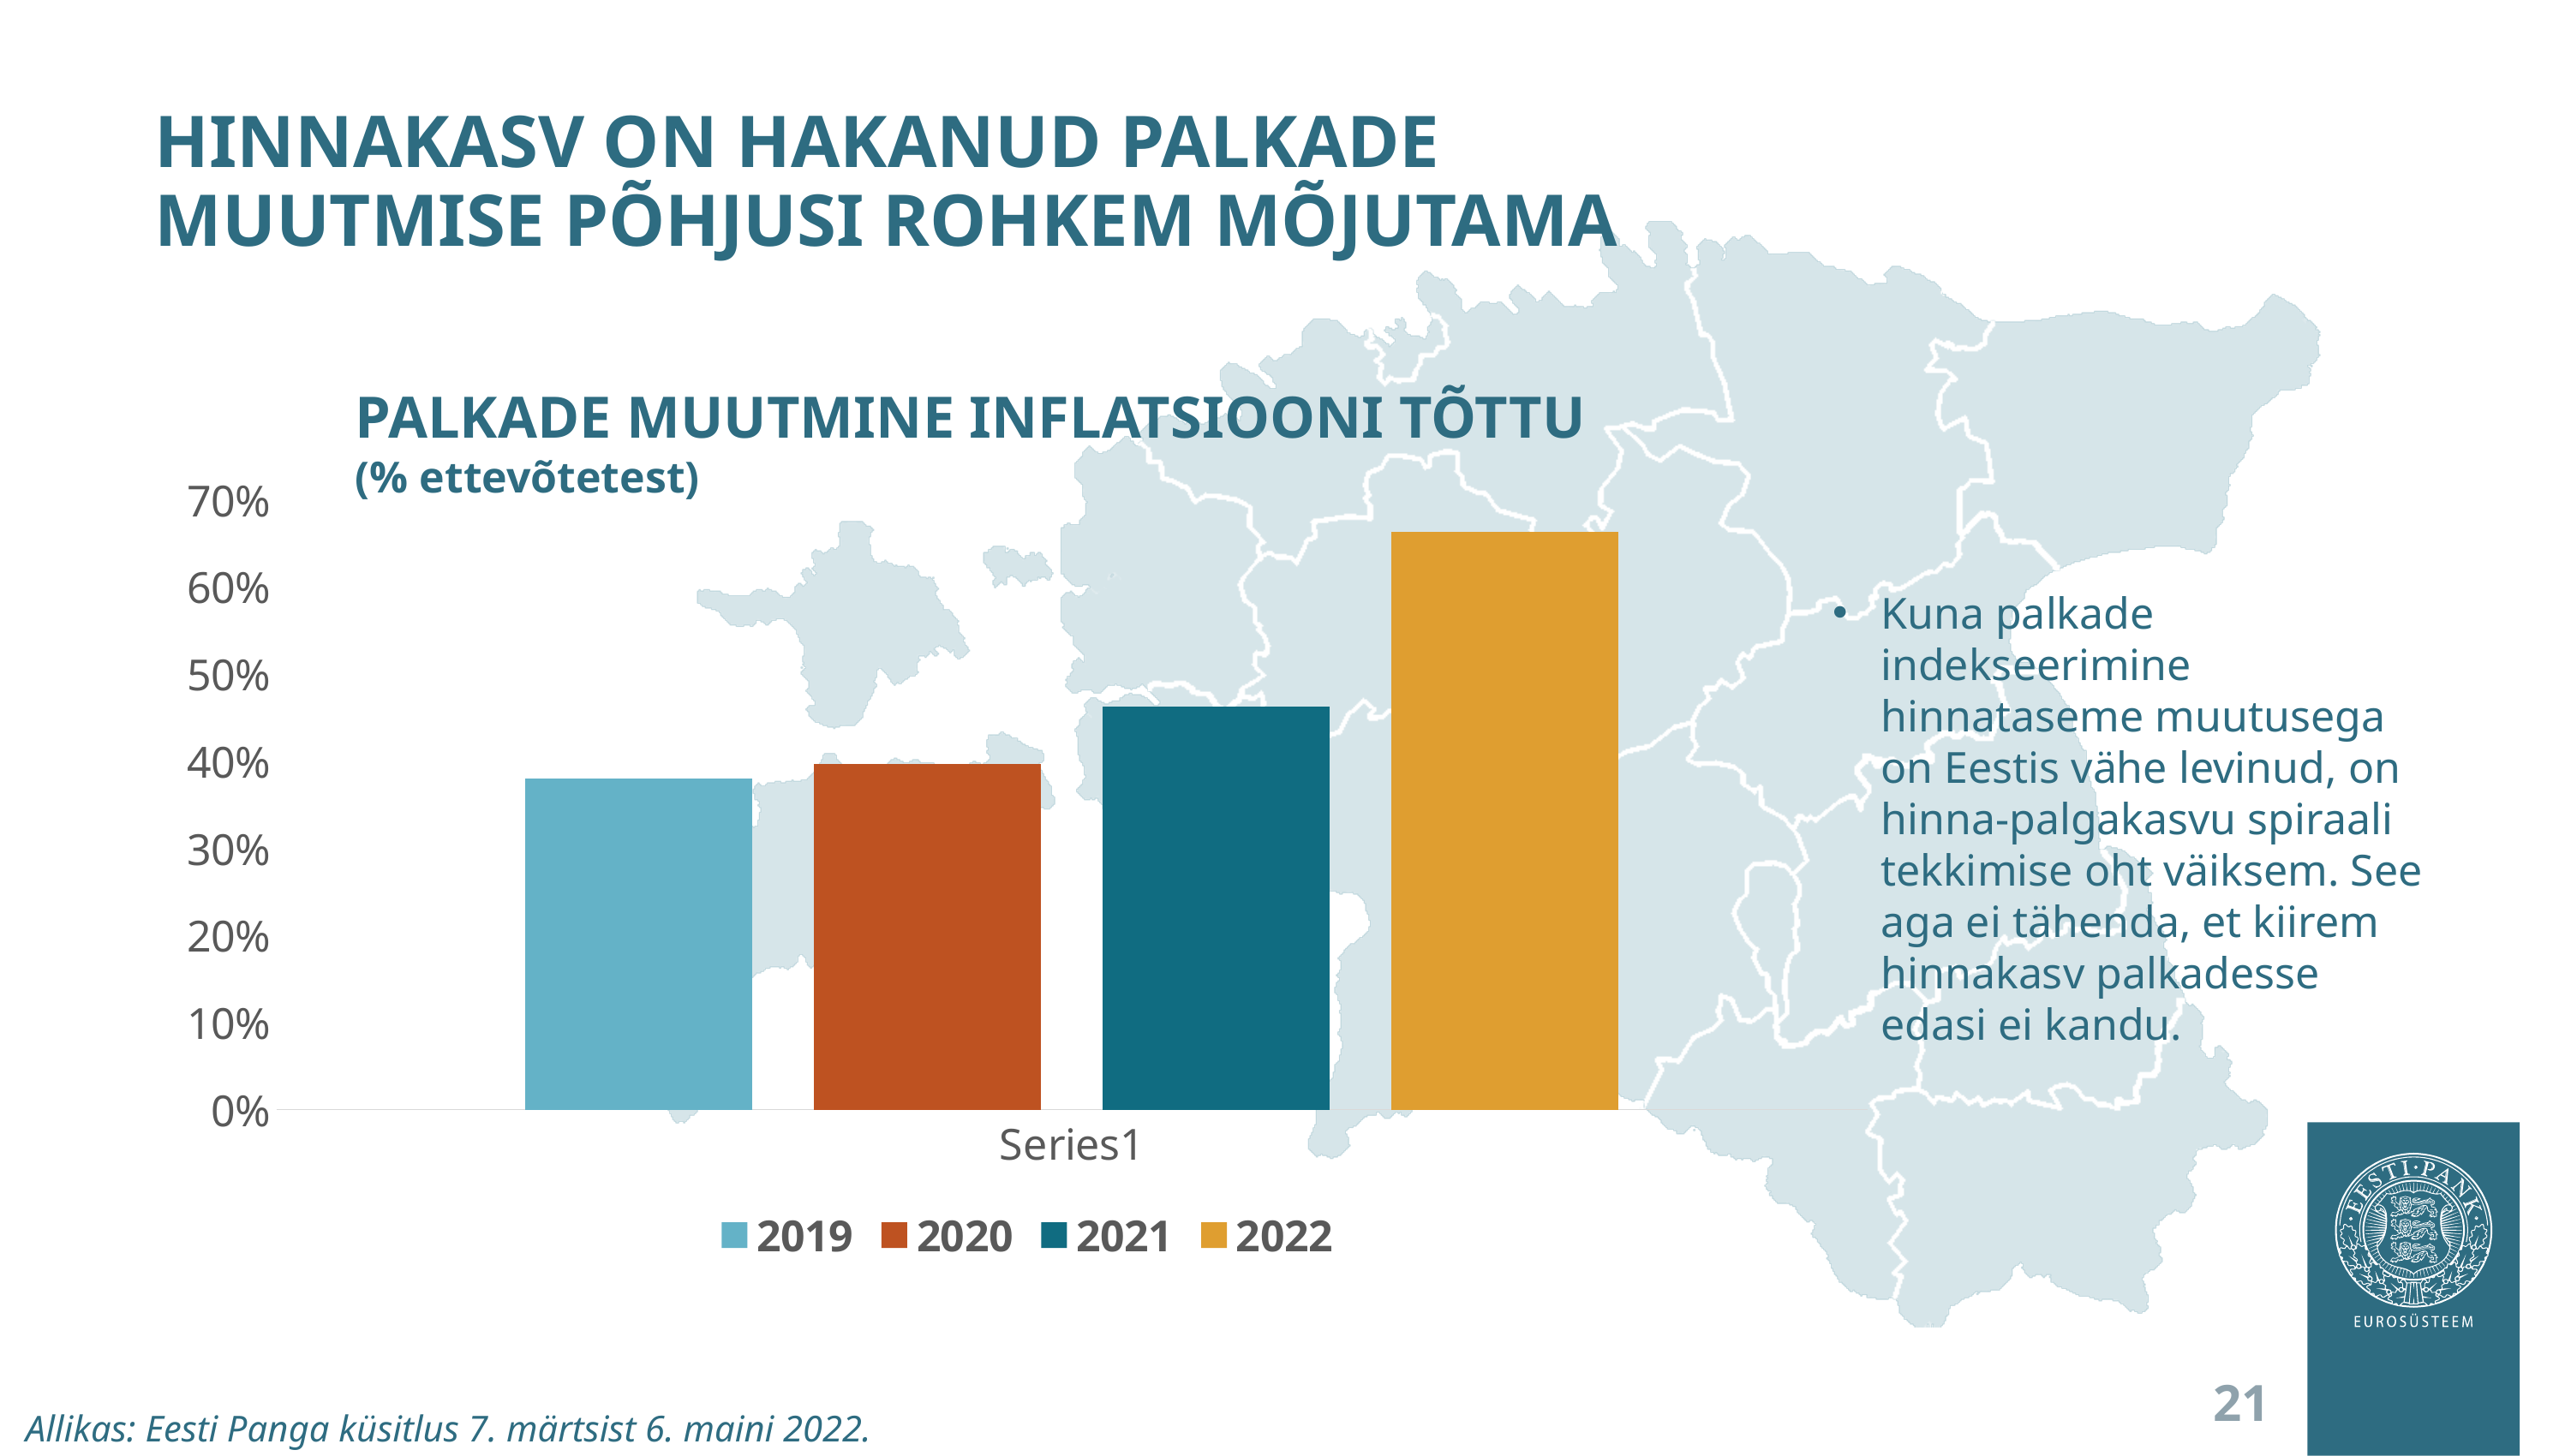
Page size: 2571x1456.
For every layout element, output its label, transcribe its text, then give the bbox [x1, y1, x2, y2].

text_box Allikas: Eesti Panga küsitlus 7. märtsist 6. maini 2022. [13, 1399, 894, 1455]
title Hinnakasv ON HAKANUD PALKADE MUUTMISE PÕHJUSI ROHKEM MÕJUTAMA [131, 60, 1802, 303]
chart [151, 454, 1903, 1274]
slide_number 21 [2164, 1383, 2293, 1429]
picture [621, 181, 2356, 1328]
text_box Kuna palkade indekseerimine hinnataseme muutusega on Eestis vähe levinud, on hinna-palgakasvu spiraali tekkimise oht väiksem. See aga ei tähenda, et kiirem hinnakasv palkadesse edasi ei kandu. [2359, 580, 2438, 1055]
text_box PALKADE MUUTMINE INFLATSIOONI TÕTTU (% ettevõtetest) [343, 374, 617, 452]
